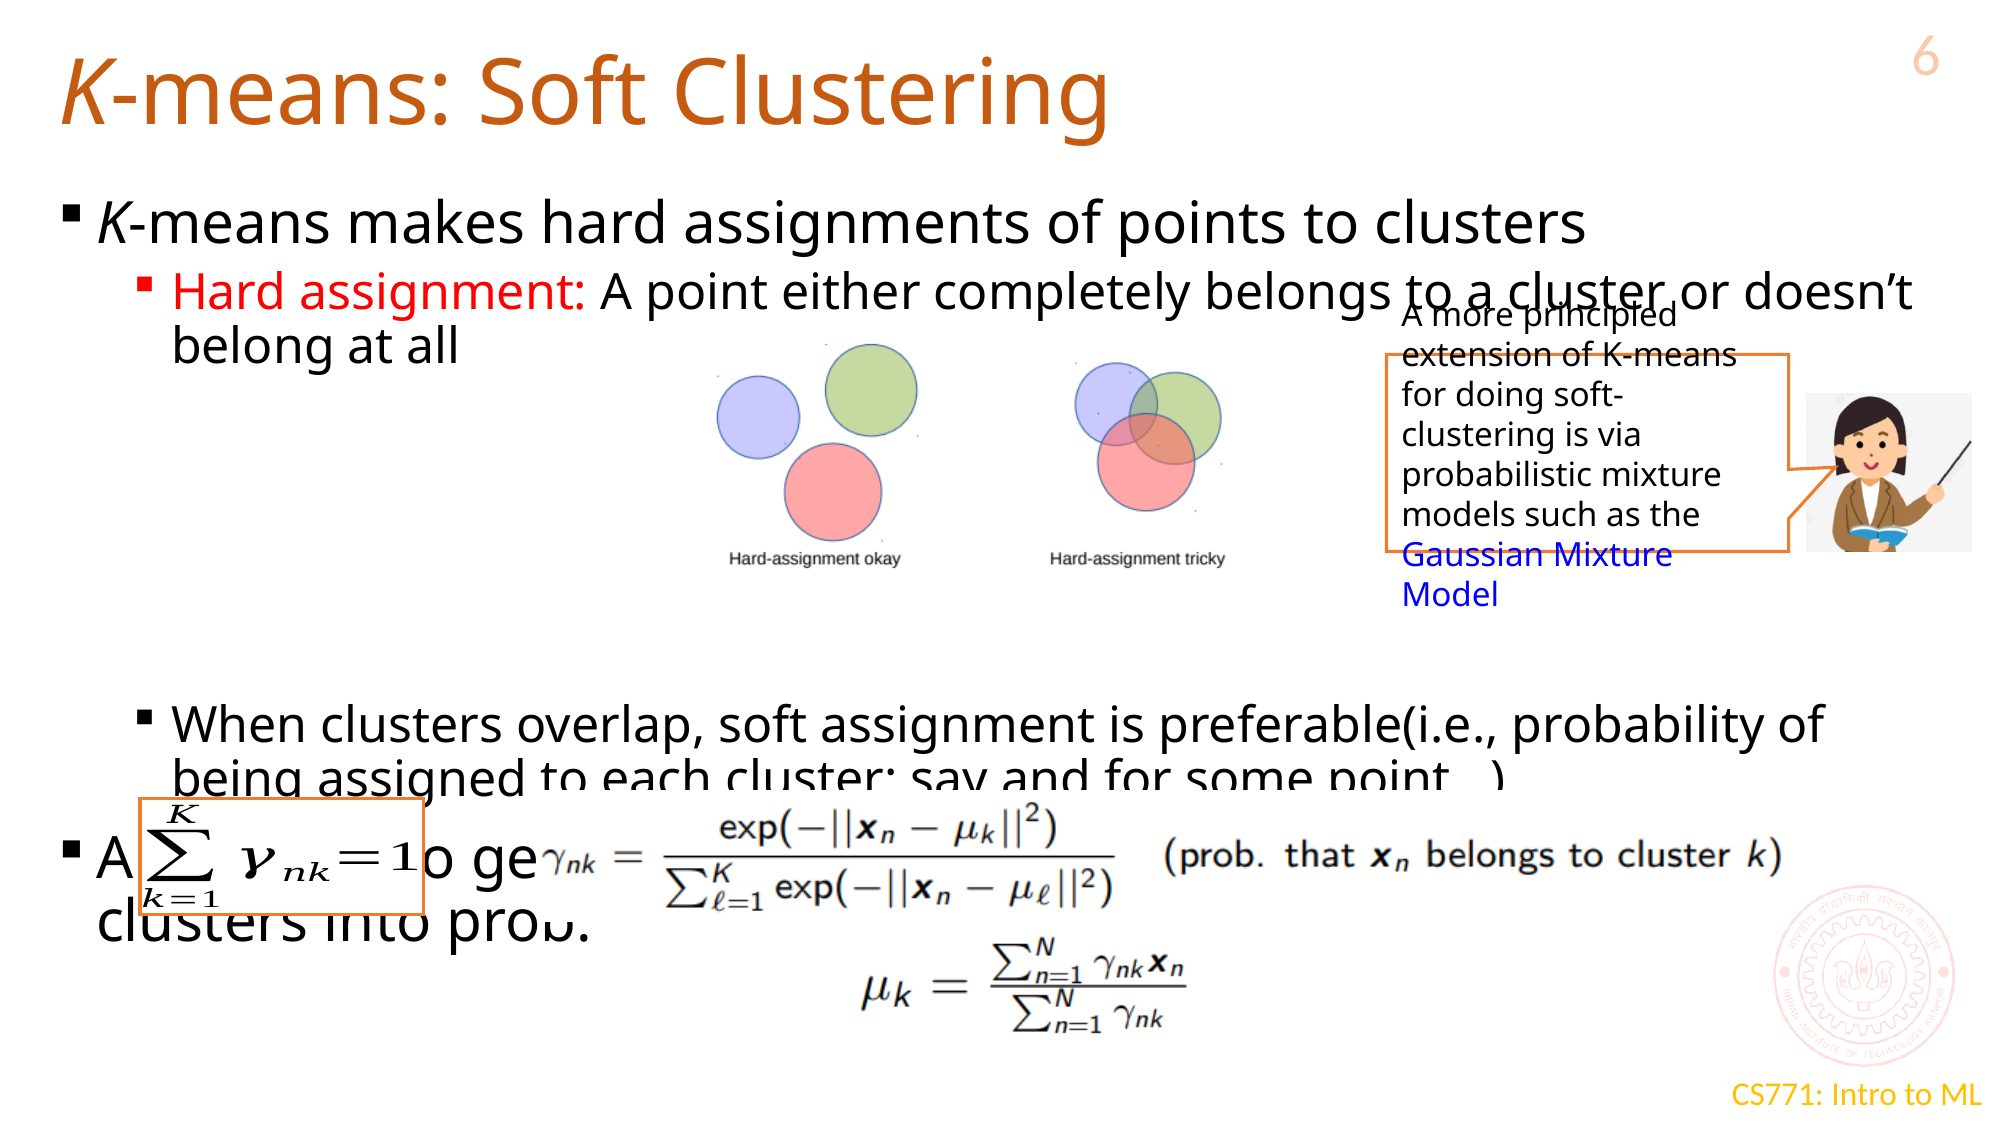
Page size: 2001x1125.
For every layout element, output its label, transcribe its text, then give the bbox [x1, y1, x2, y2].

slide_number 6 [1857, 22, 1957, 83]
picture [1806, 393, 1972, 552]
picture [696, 333, 1254, 578]
picture [853, 928, 1200, 1043]
picture [540, 790, 1789, 922]
title K-means: Soft Clustering [43, 27, 1970, 163]
text_box A more principled extension of K-means for doing soft-clustering is via probabilistic mixture models such as the Gaussian Mixture Model [1385, 353, 1806, 553]
